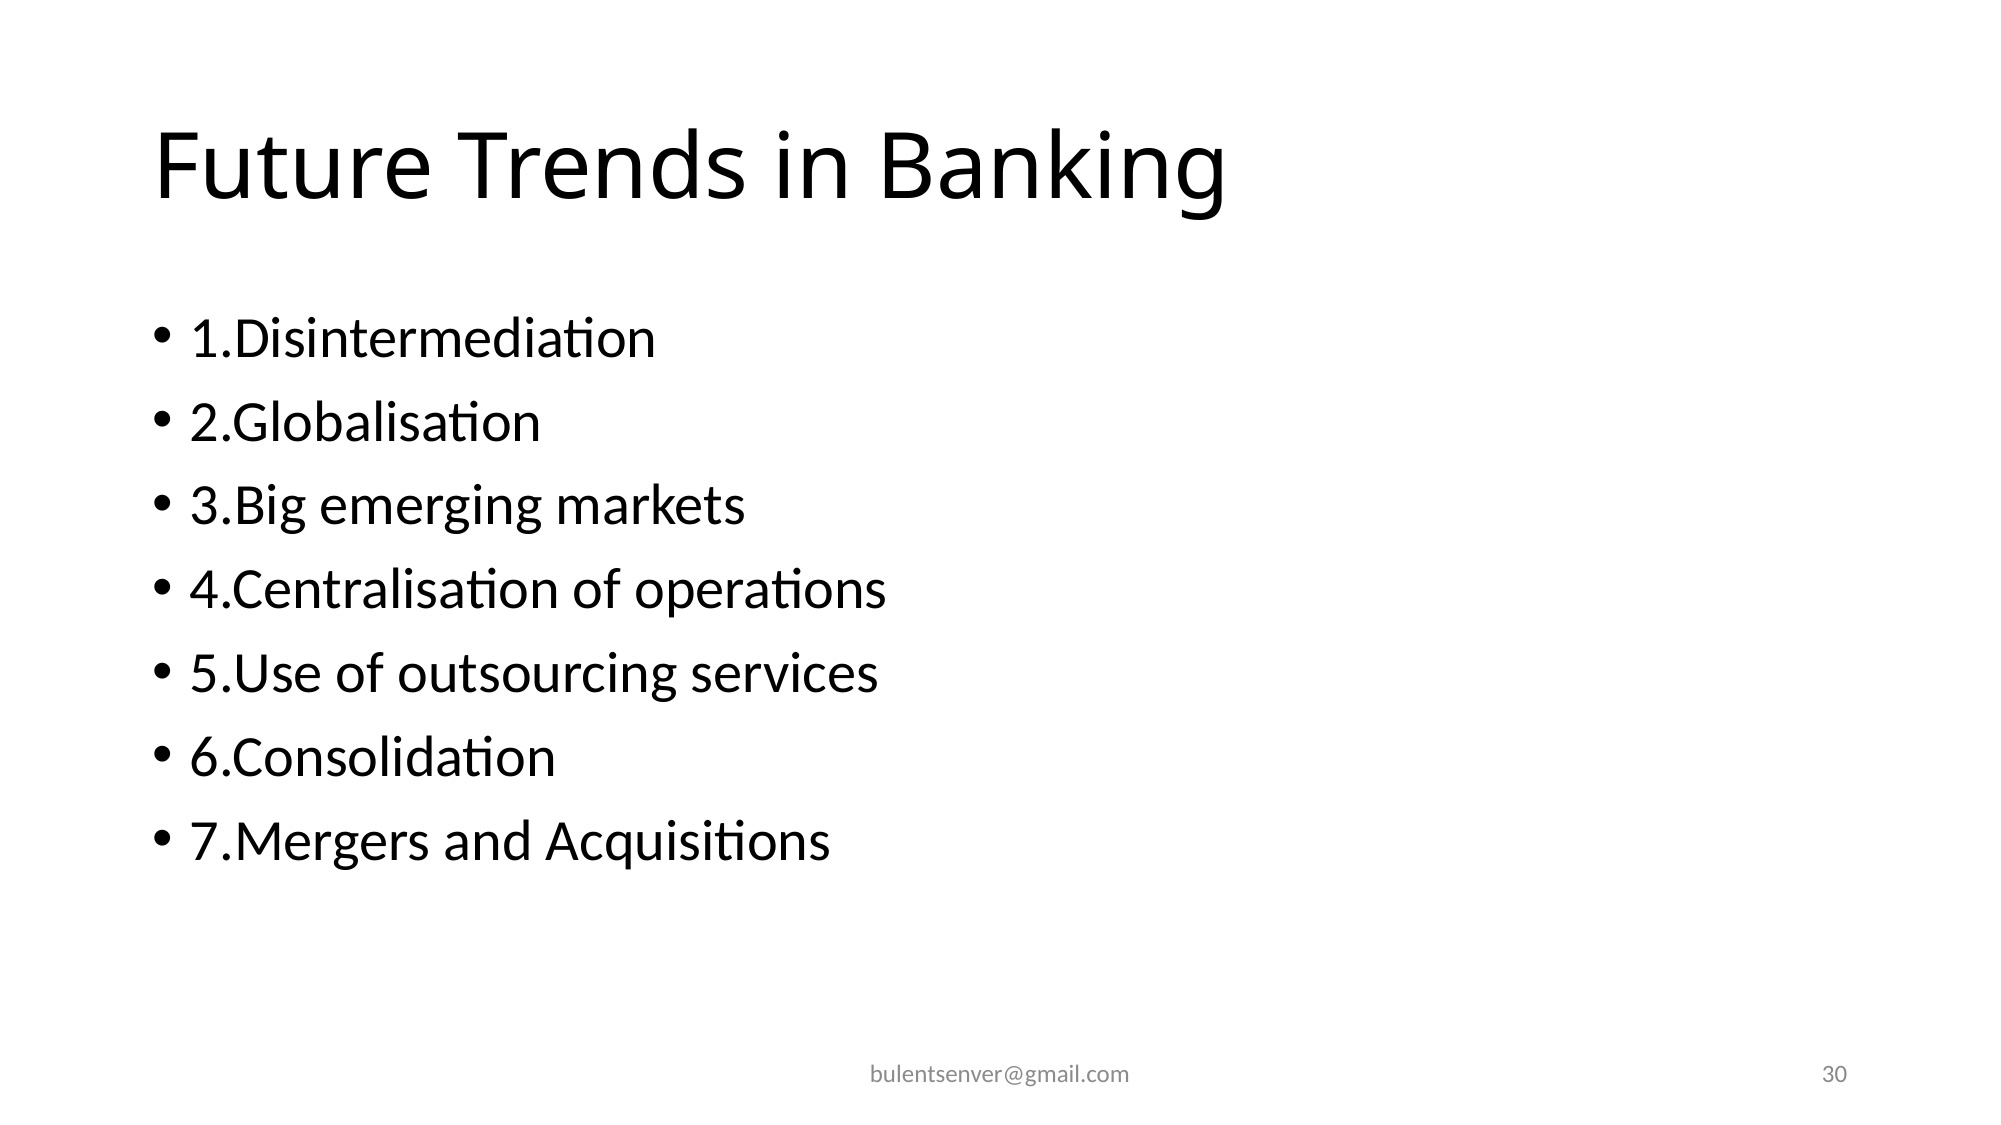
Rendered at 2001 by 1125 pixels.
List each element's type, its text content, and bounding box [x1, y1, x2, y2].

title Future Trends in Banking [137, 59, 1863, 278]
slide_number 30 [1412, 1042, 1863, 1103]
list 1.Disintermediation 2.Globalisation 3.Big emerging markets 4.Centralisation of operations 5.Use of outsourcing services 6.Consolidation 7.Mergers and Acquisitions [137, 299, 1863, 1014]
footer bulentsenver@gmail.com [662, 1042, 1338, 1103]
